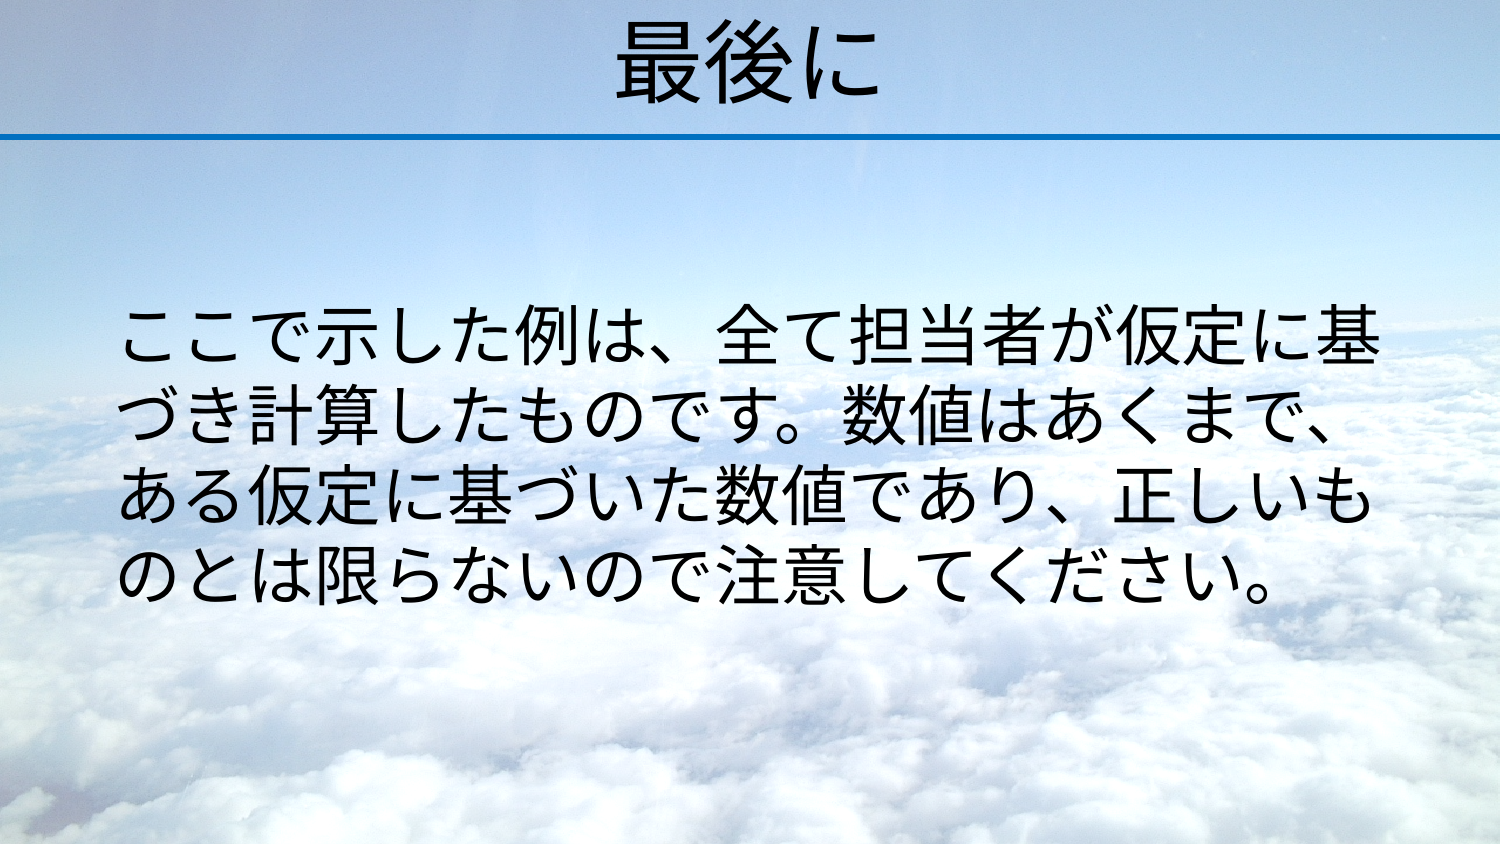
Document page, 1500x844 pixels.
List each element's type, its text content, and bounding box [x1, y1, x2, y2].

text_box ここで示した例は、全て担当者が仮定に基づき計算したものです。数値はあくまで、ある仮定に基づいた数値であり、正しいものとは限らないので注意してください。 [99, 286, 1401, 622]
title 最後に [103, 0, 1397, 135]
